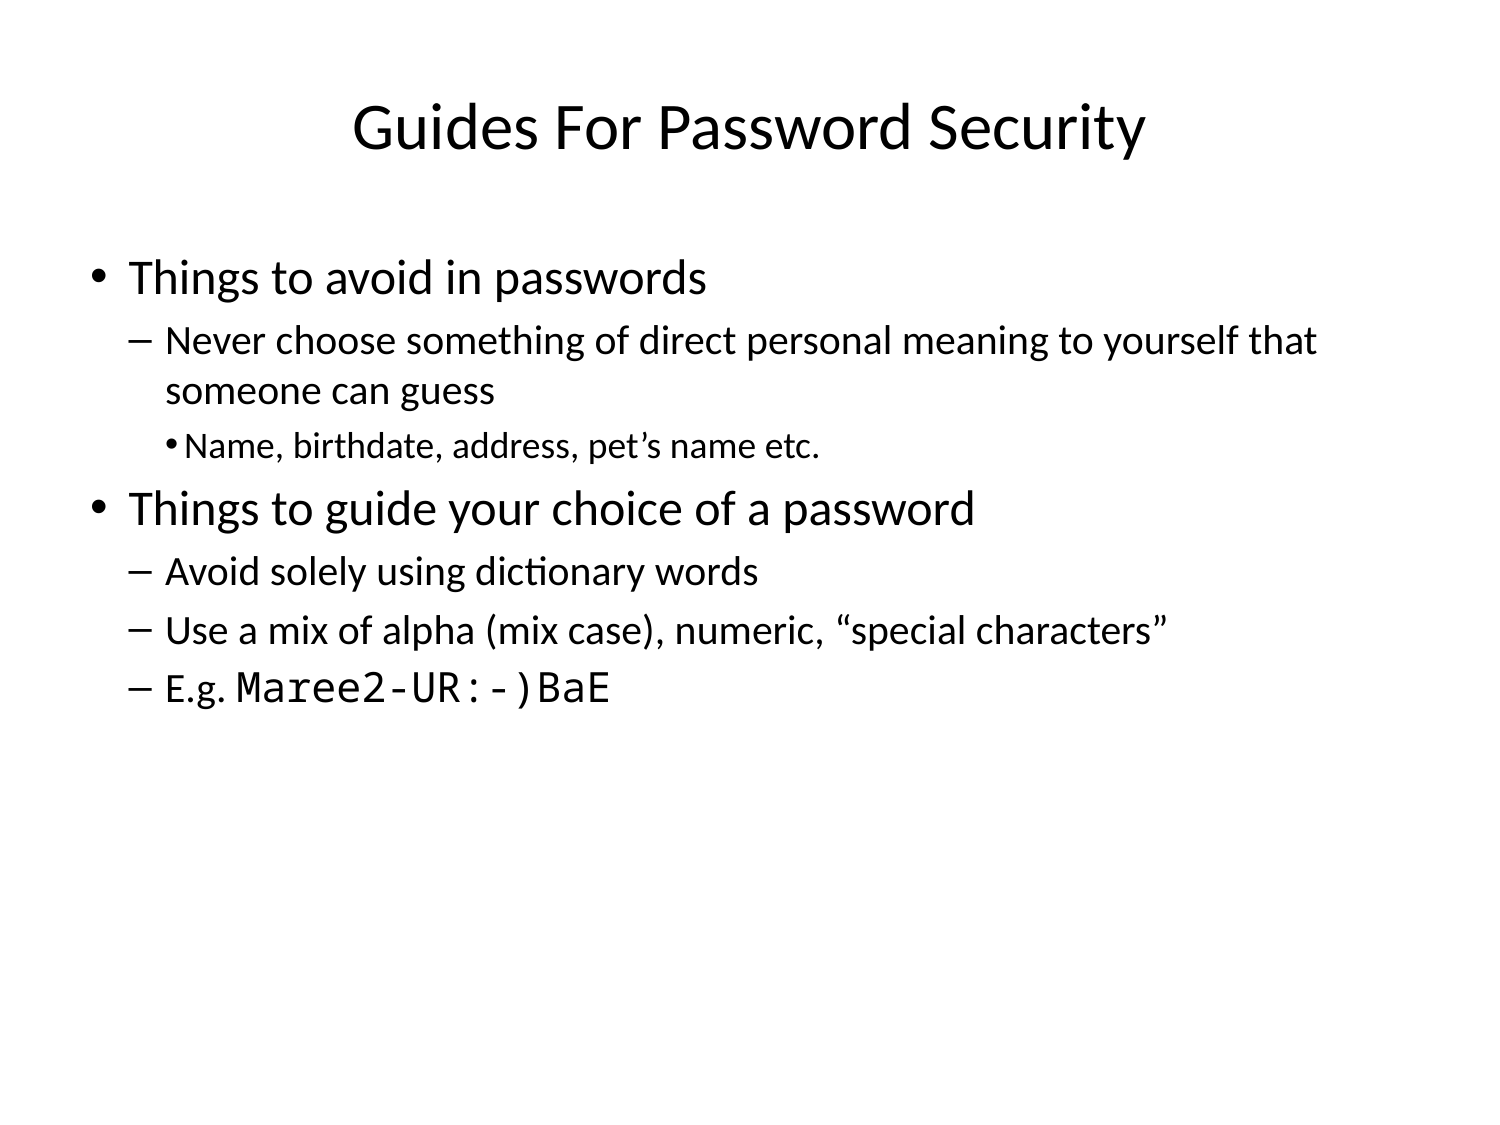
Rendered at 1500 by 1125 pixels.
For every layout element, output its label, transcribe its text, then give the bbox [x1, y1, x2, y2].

title Guides For Password Security [75, 45, 1425, 200]
list Things to avoid in passwords Never choose something of direct personal meaning to yourself that someone can guess Name, birthdate, address, pet’s name etc. Things to guide your choice of a password Avoid solely using dictionary words Use a mix of alpha (mix case), numeric, “special characters” E.g. Maree2-UR:-)BaE [75, 237, 1425, 1063]
